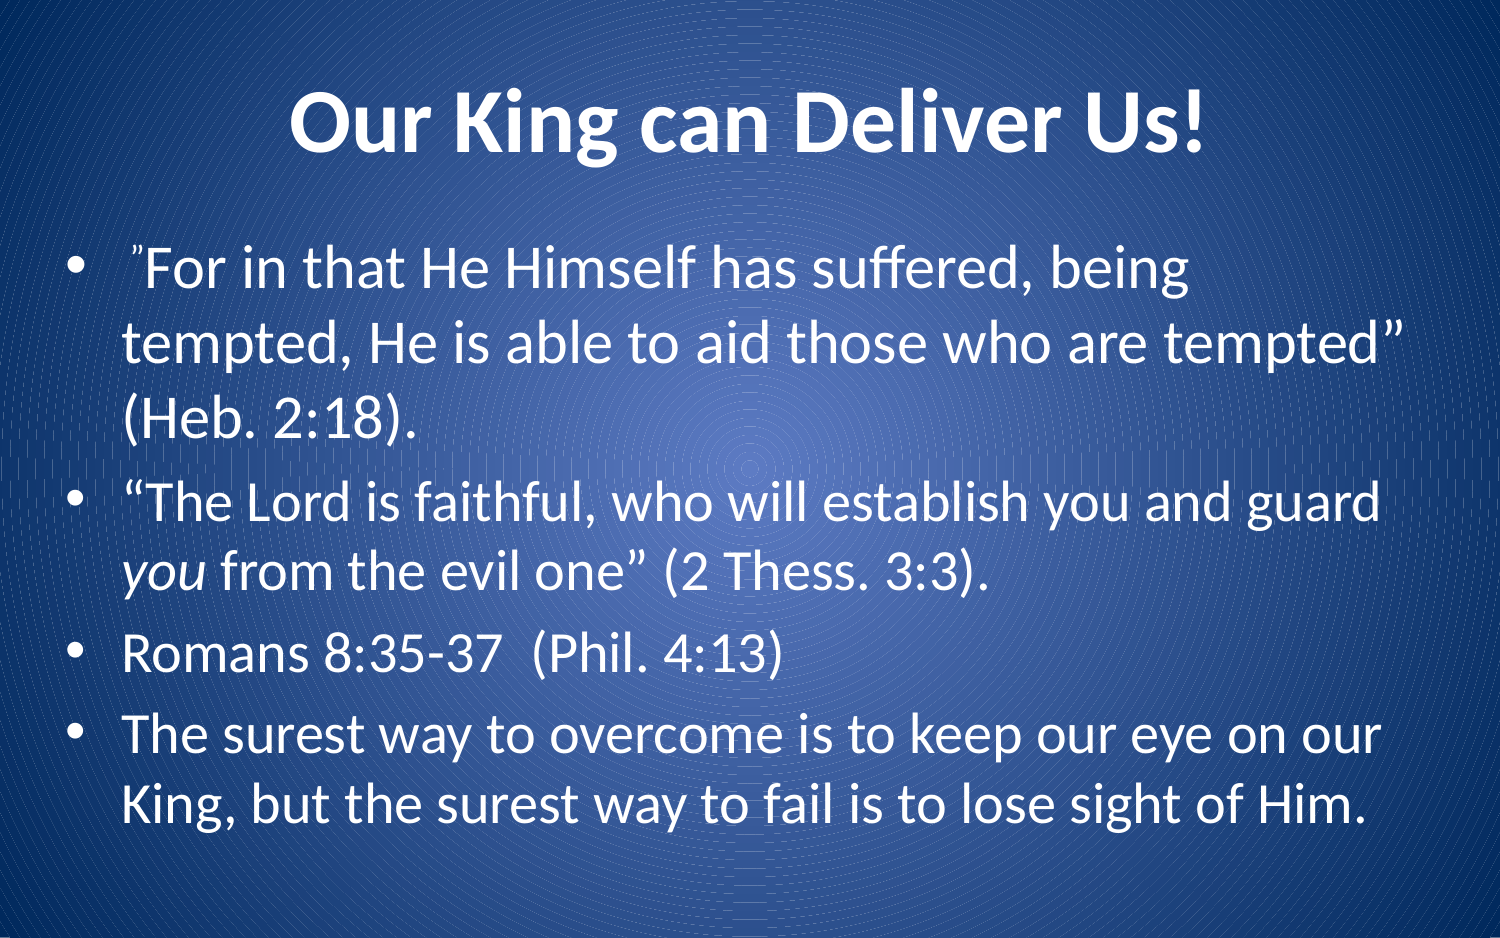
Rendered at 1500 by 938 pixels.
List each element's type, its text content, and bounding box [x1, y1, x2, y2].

title Our King can Deliver Us! [75, 37, 1425, 194]
list ”For in that He Himself has suffered, being tempted, He is able to aid those who are tempted” (Heb. 2:18). “The Lord is faithful, who will establish you and guard you from the evil one” (2 Thess. 3:3). Romans 8:35-37 (Phil. 4:13) The surest way to overcome is to keep our eye on our King, but the surest way to fail is to lose sight of Him. [50, 218, 1450, 882]
